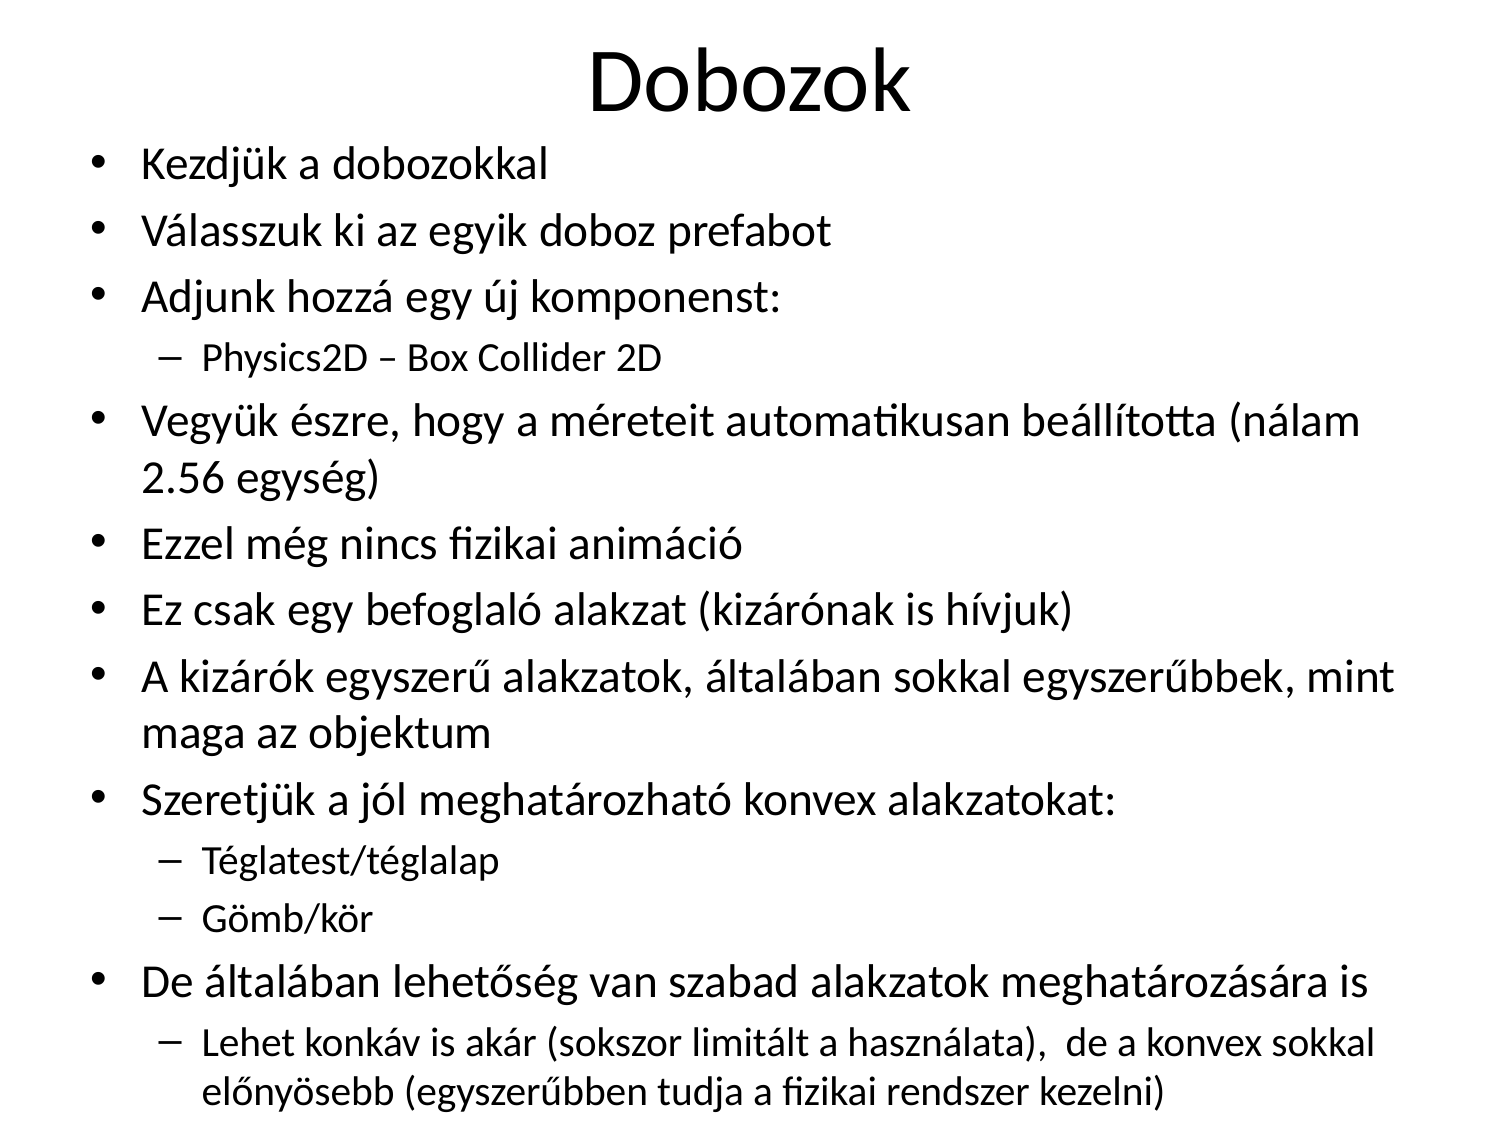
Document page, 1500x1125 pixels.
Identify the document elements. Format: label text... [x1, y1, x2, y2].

title Dobozok [75, 0, 1425, 125]
list Kezdjük a dobozokkal Válasszuk ki az egyik doboz prefabot Adjunk hozzá egy új komponenst: Physics2D – Box Collider 2D Vegyük észre, hogy a méreteit automatikusan beállította (nálam 2.56 egység) Ezzel még nincs fizikai animáció Ez csak egy befoglaló alakzat (kizárónak is hívjuk) A kizárók egyszerű alakzatok, általában sokkal egyszerűbbek, mint maga az objektum Szeretjük a jól meghatározható konvex alakzatokat: Téglatest/téglalap Gömb/kör De általában lehetőség van szabad alakzatok meghatározására is Lehet konkáv is akár (sokszor limitált a használata), de a konvex sokkal előnyösebb (egyszerűbben tudja a fizikai rendszer kezelni) [75, 125, 1425, 1125]
